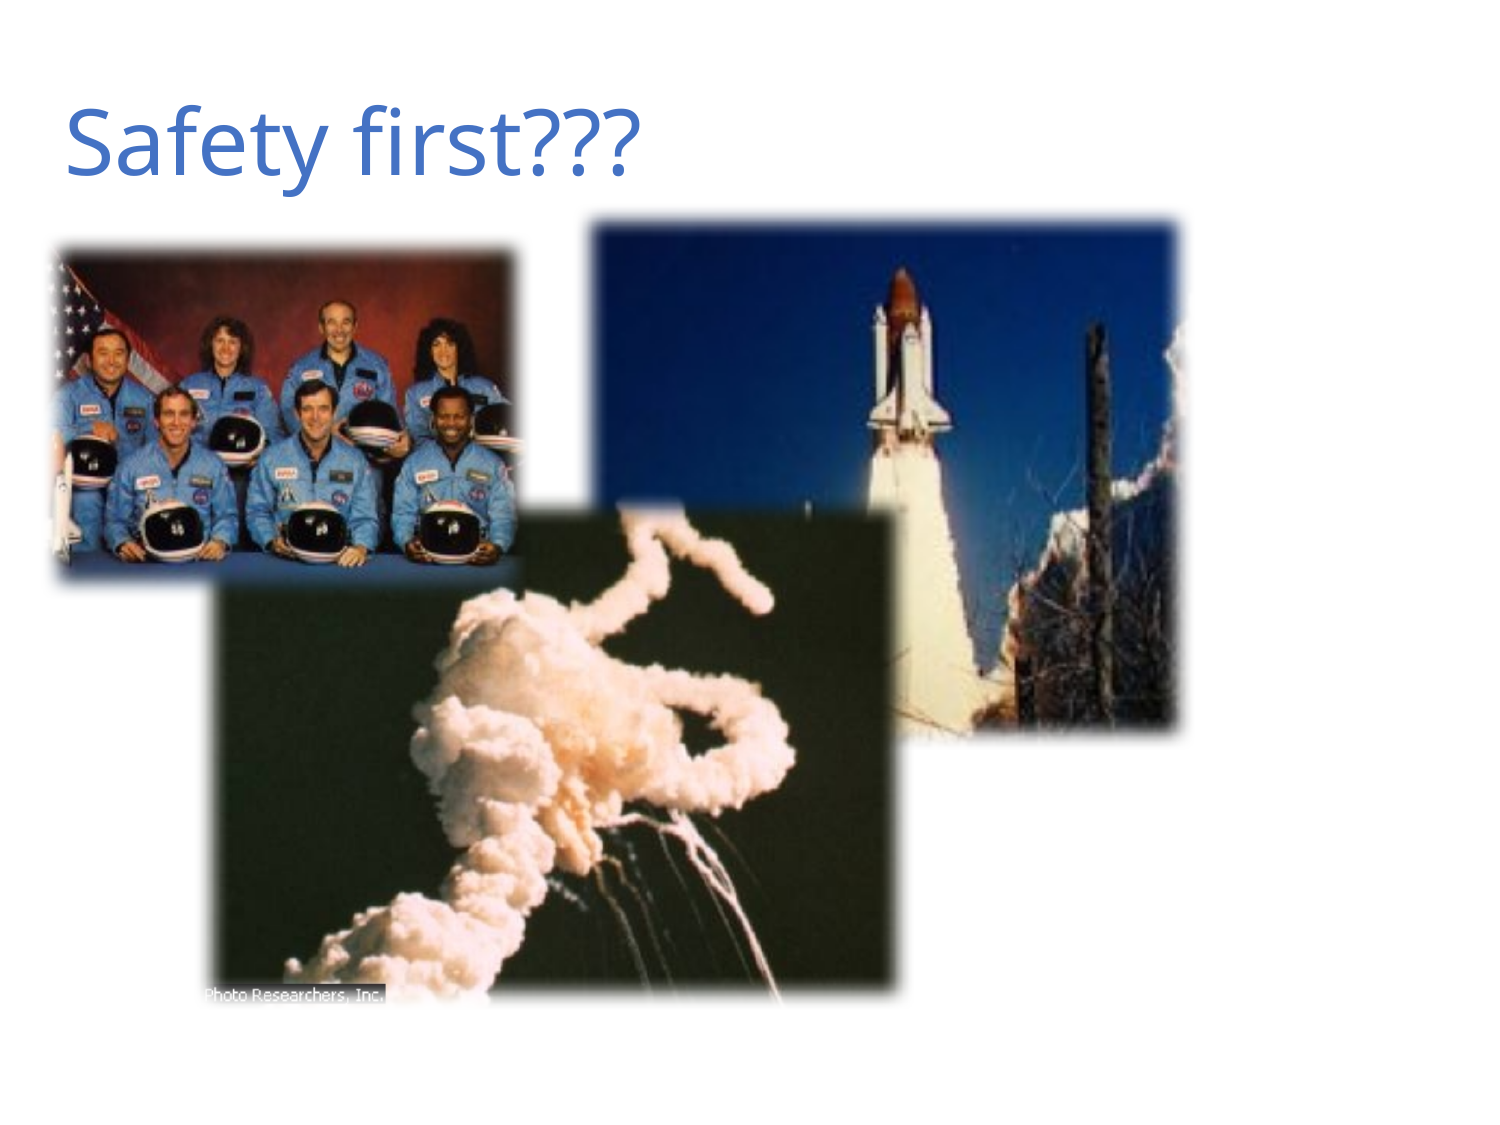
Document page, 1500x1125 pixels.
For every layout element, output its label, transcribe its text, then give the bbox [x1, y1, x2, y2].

title Safety first??? [49, 37, 1446, 255]
picture [41, 231, 533, 600]
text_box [194, 490, 915, 1010]
picture [573, 203, 1195, 751]
